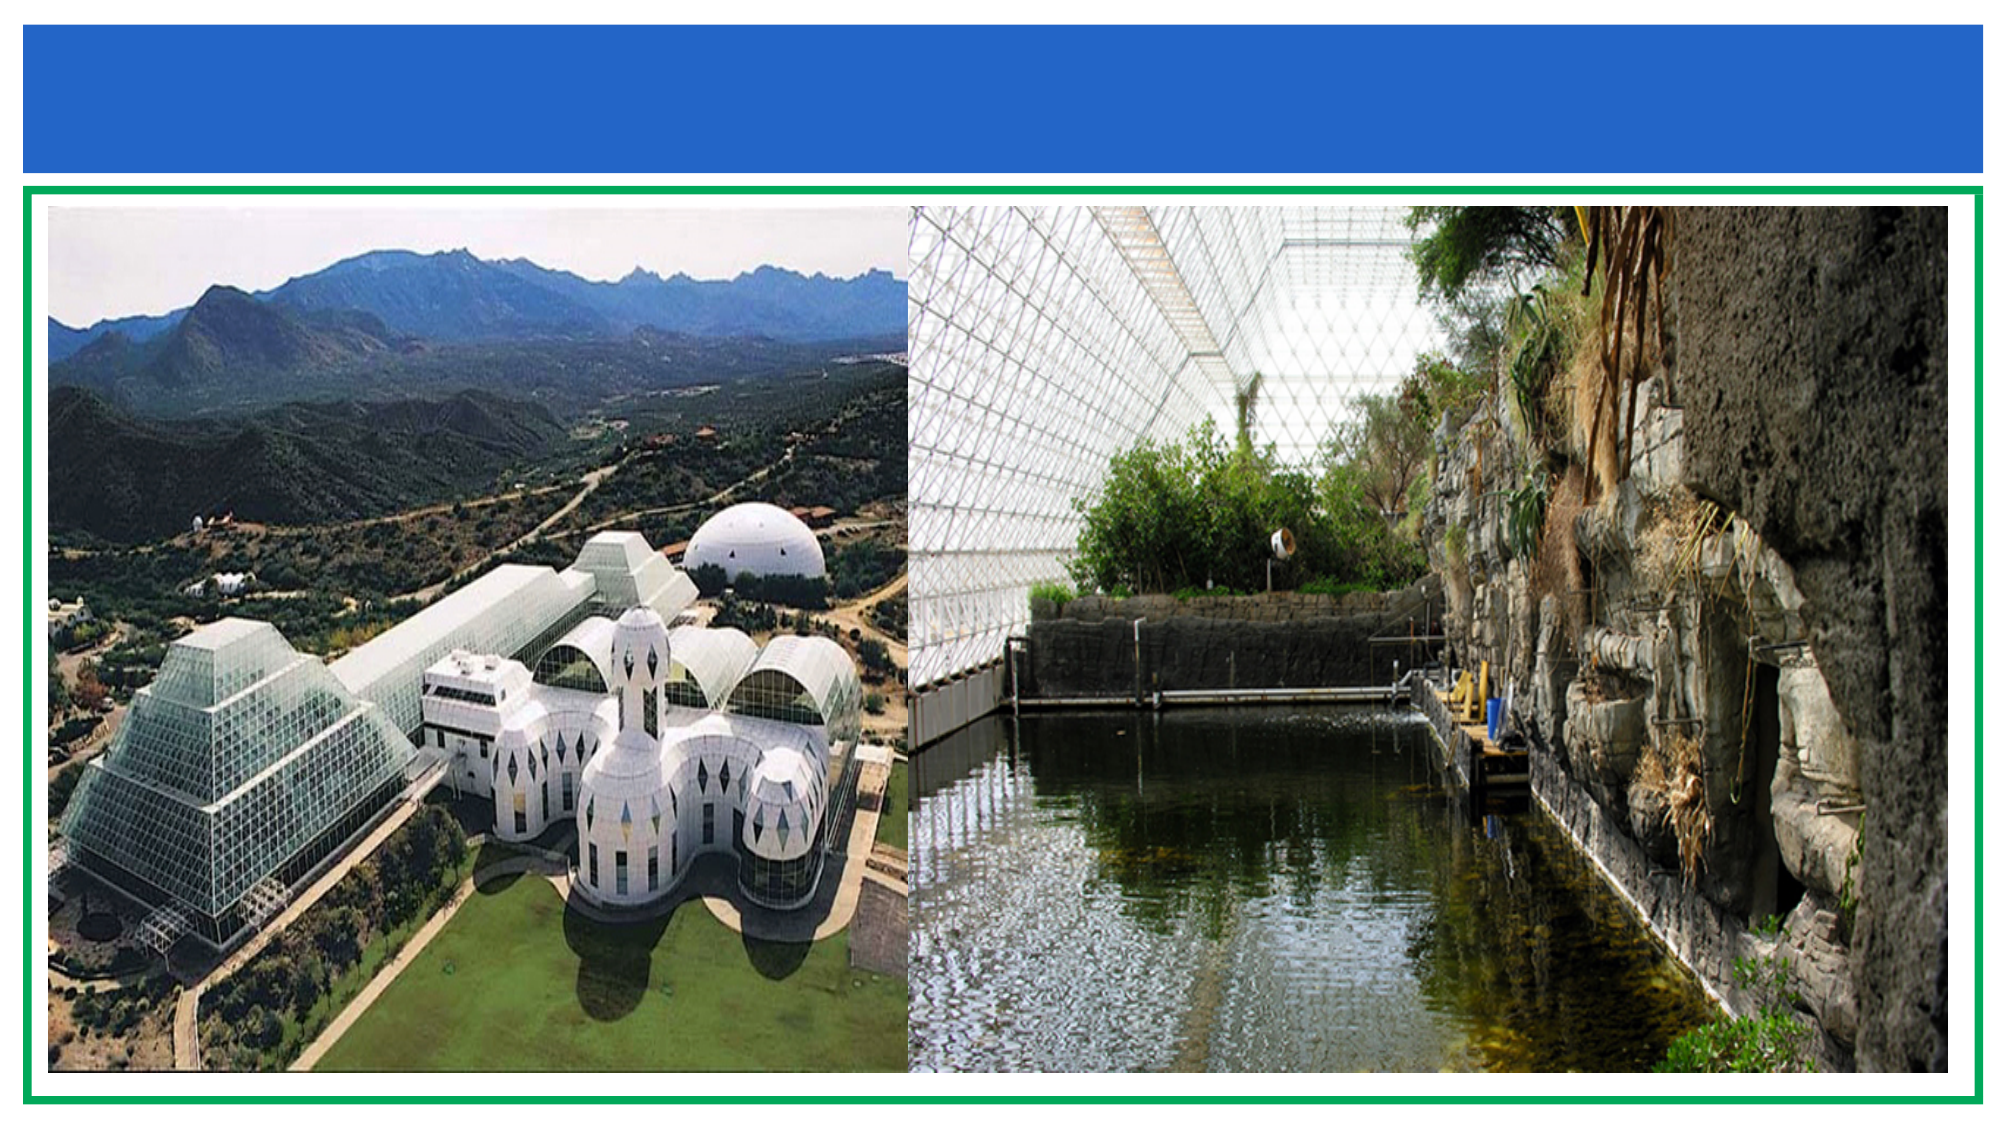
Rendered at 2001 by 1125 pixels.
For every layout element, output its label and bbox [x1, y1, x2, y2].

picture [48, 206, 1949, 1073]
